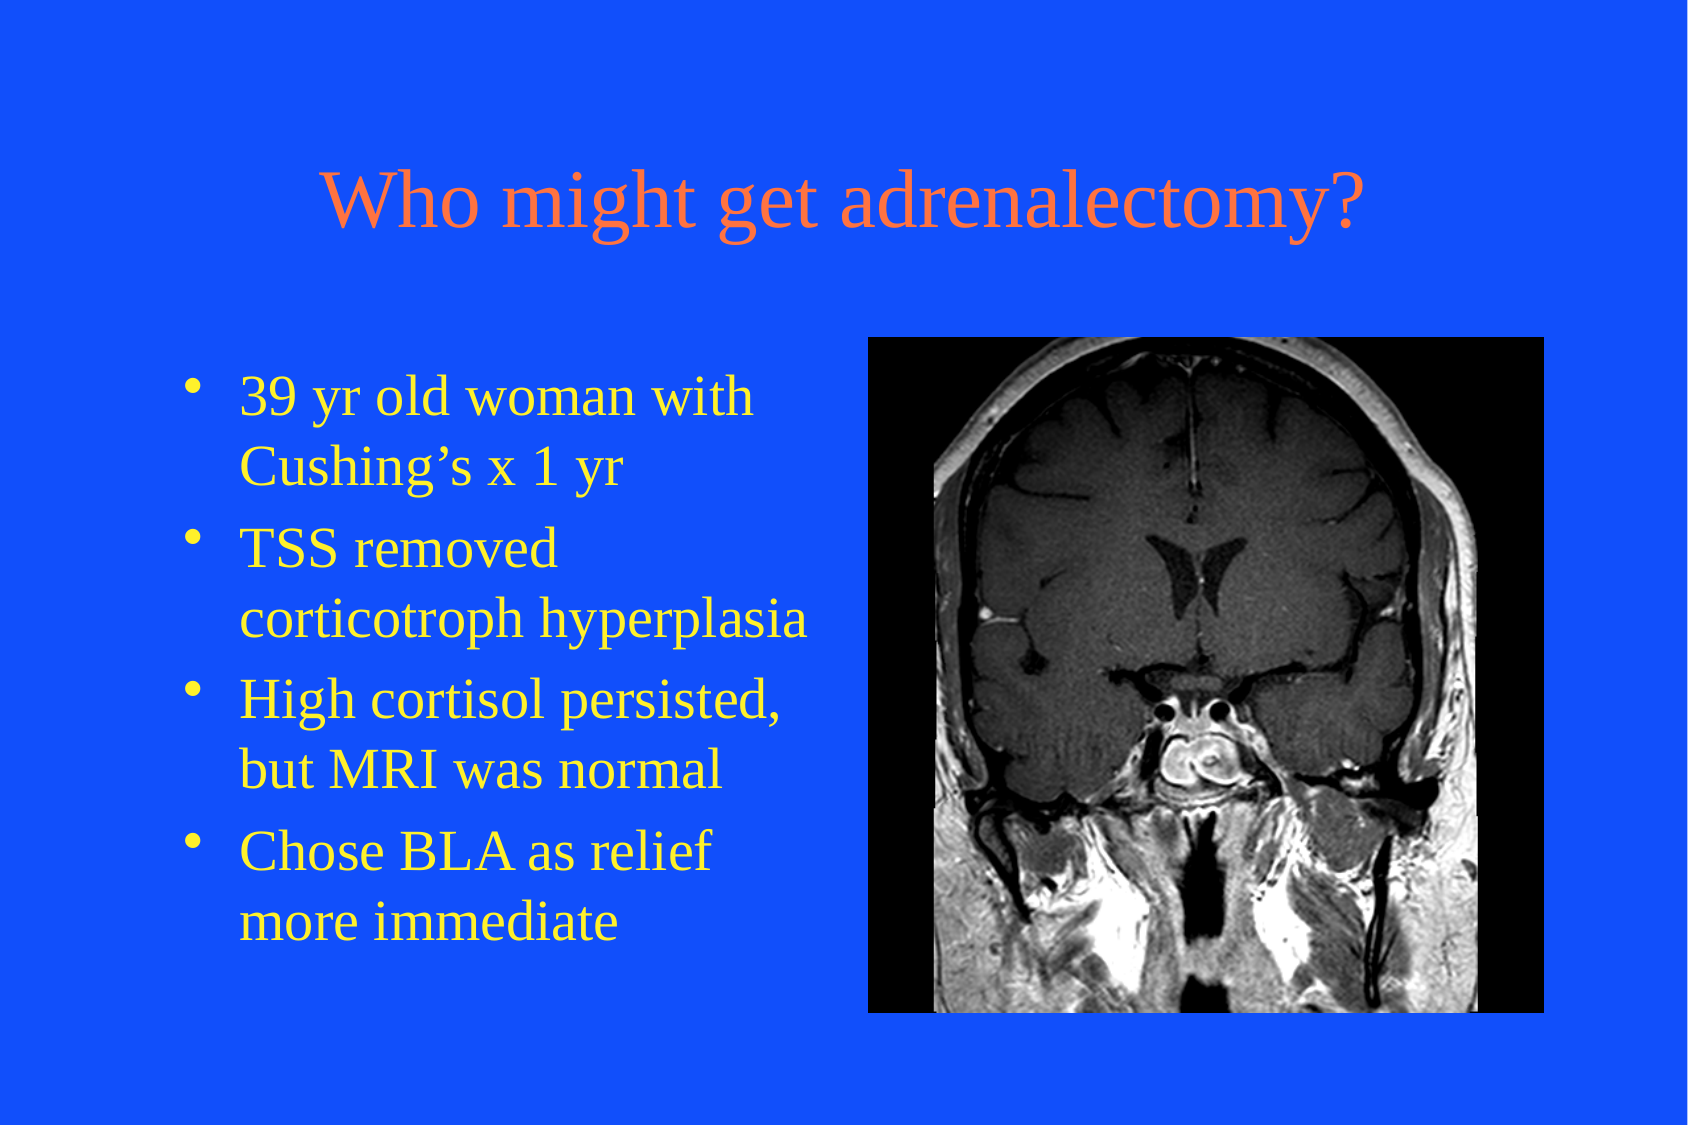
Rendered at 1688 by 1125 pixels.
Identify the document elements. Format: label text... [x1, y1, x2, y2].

picture [868, 337, 1544, 1013]
list 39 yr old woman with Cushing’s x 1 yr TSS removed corticotroph hyperplasia High cortisol persisted, but MRI was normal Chose BLA as relief more immediate [168, 350, 832, 1013]
title Who might get adrenalectomy? [206, 99, 1482, 288]
